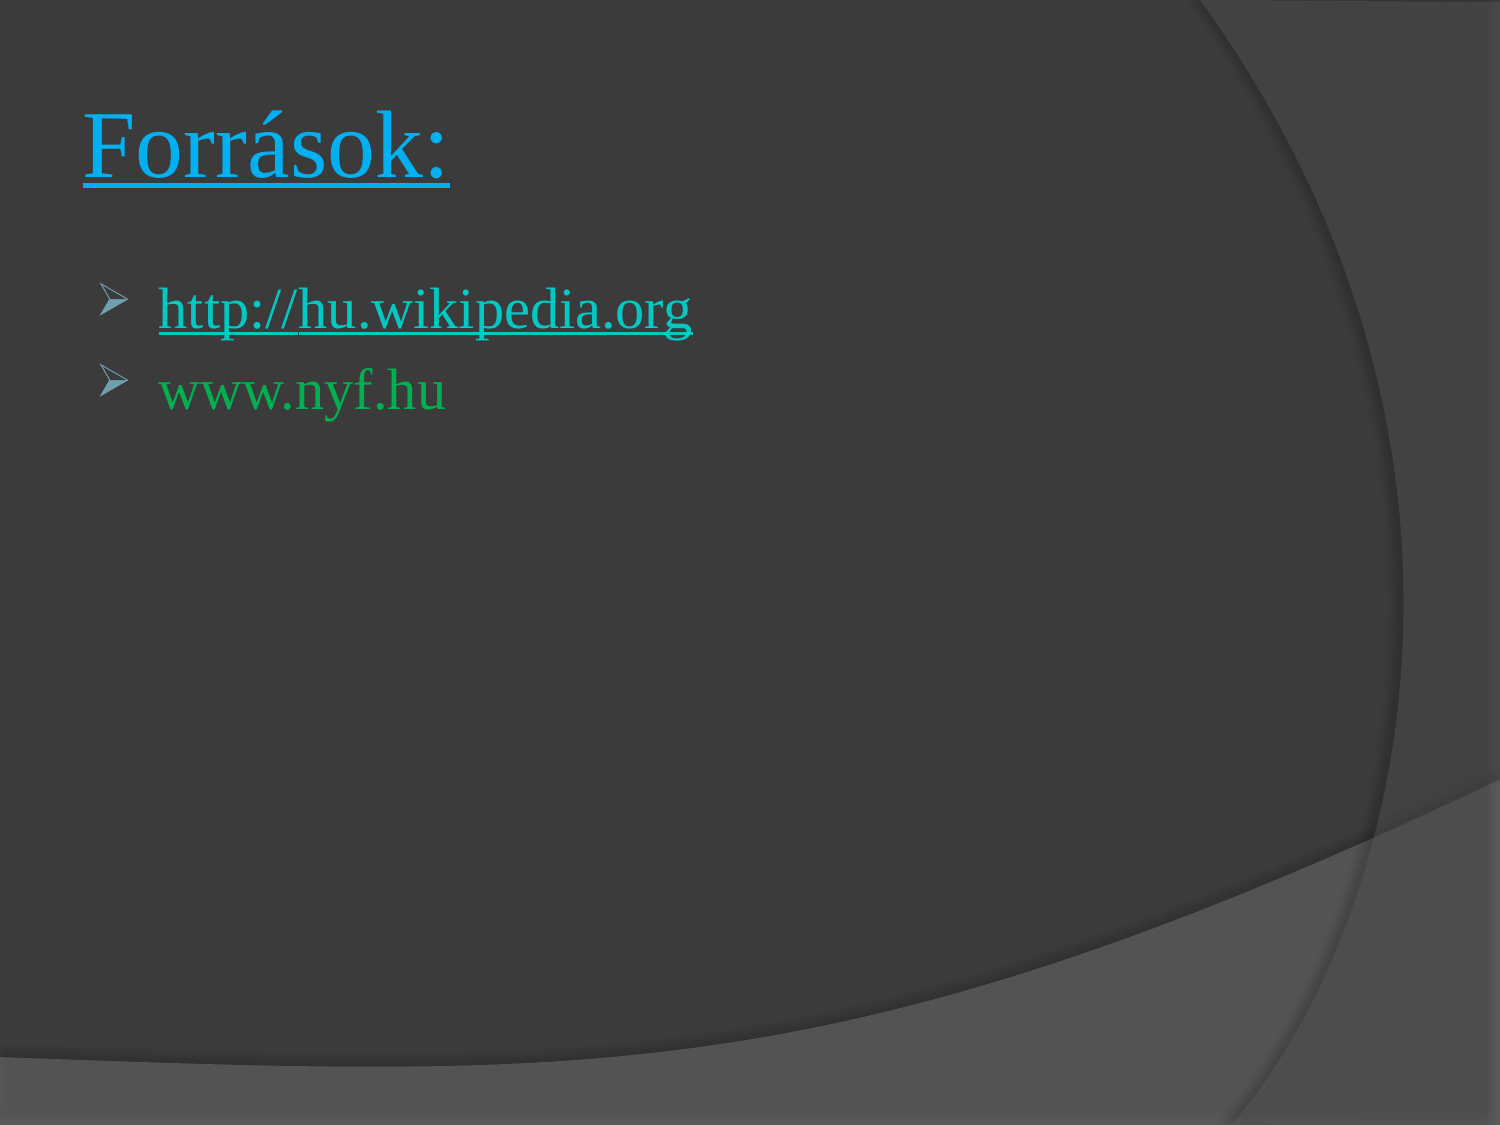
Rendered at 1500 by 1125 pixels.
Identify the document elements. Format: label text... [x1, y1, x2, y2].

list http://hu.wikipedia.org www.nyf.hu [75, 262, 1300, 1005]
title Források: [75, 45, 1300, 233]
